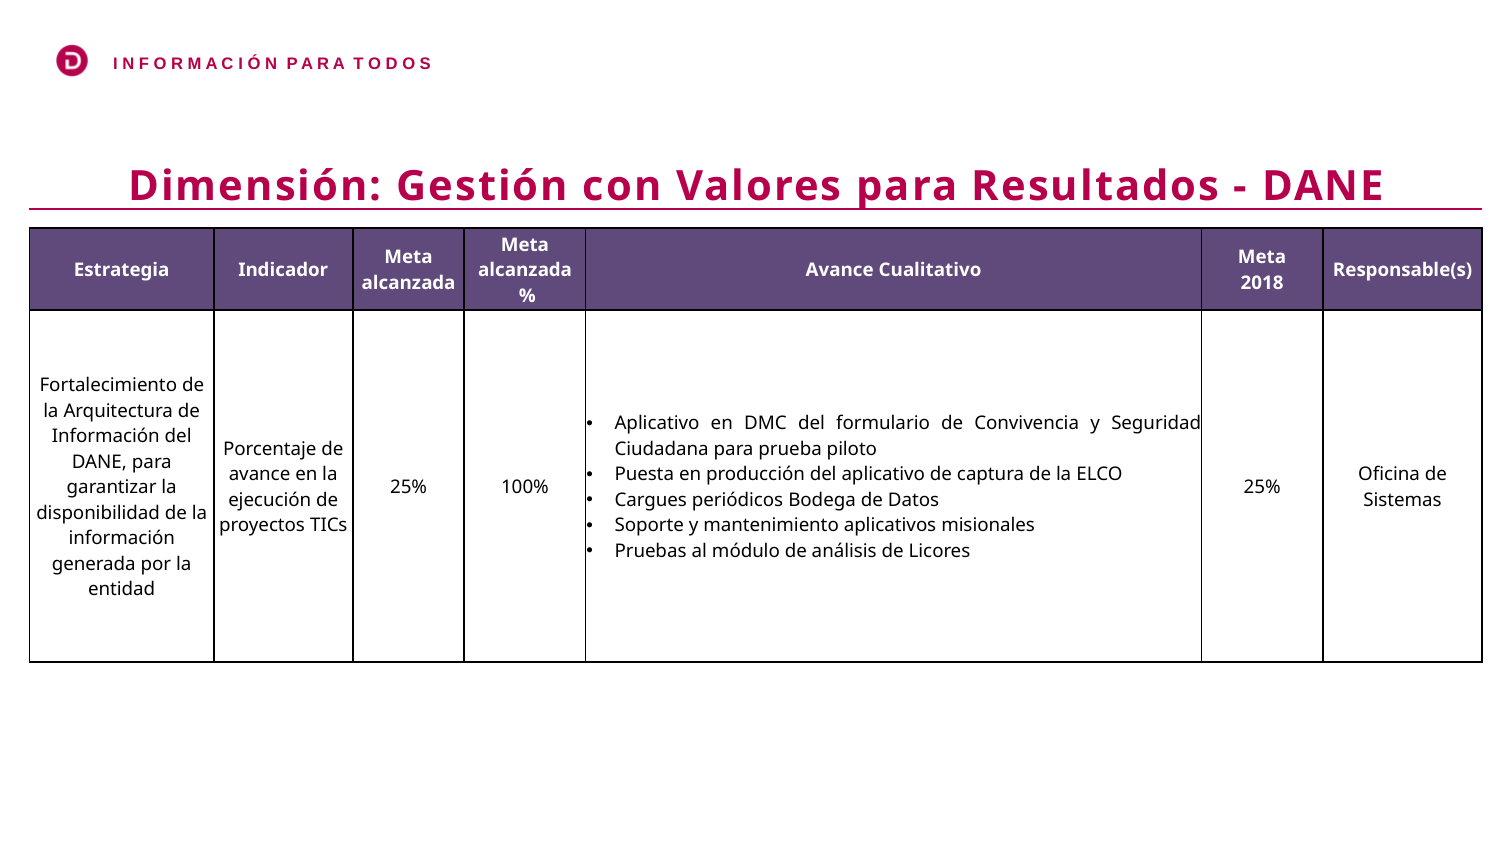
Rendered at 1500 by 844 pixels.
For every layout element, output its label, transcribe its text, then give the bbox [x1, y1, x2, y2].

table_header Meta alcanzada [354, 229, 463, 309]
table_cell Fortalecimiento de la Arquitectura de Información del DANE, para garantizar la disponibilidad de la información generada por la entidad [30, 311, 213, 661]
table_cell 100% [465, 311, 585, 661]
table_header Meta alcanzada % [465, 229, 585, 309]
table_header Meta 2018 [1202, 229, 1322, 309]
table_cell 25% [1202, 311, 1322, 661]
table_header Estrategia [30, 229, 213, 309]
table_header Avance Cualitativo [586, 229, 1201, 309]
table_cell 25% [354, 311, 463, 661]
table_cell Porcentaje de avance en la ejecución de proyectos TICs [215, 311, 352, 661]
table_header Indicador [215, 229, 352, 309]
table_cell Aplicativo en DMC del formulario de Convivencia y Seguridad Ciudadana para prueba piloto Puesta en producción del aplicativo de captura de la ELCO Cargues periódicos Bodega de Datos Soporte y mantenimiento aplicativos misionales Pruebas al módulo de análisis de Licores [586, 311, 1201, 661]
table_header Responsable(s) [1324, 229, 1481, 309]
picture [53, 42, 91, 79]
text_box Dimensión: Gestión con Valores para Resultados - DANE [29, 158, 1483, 208]
table_cell Oficina de Sistemas [1324, 311, 1481, 661]
